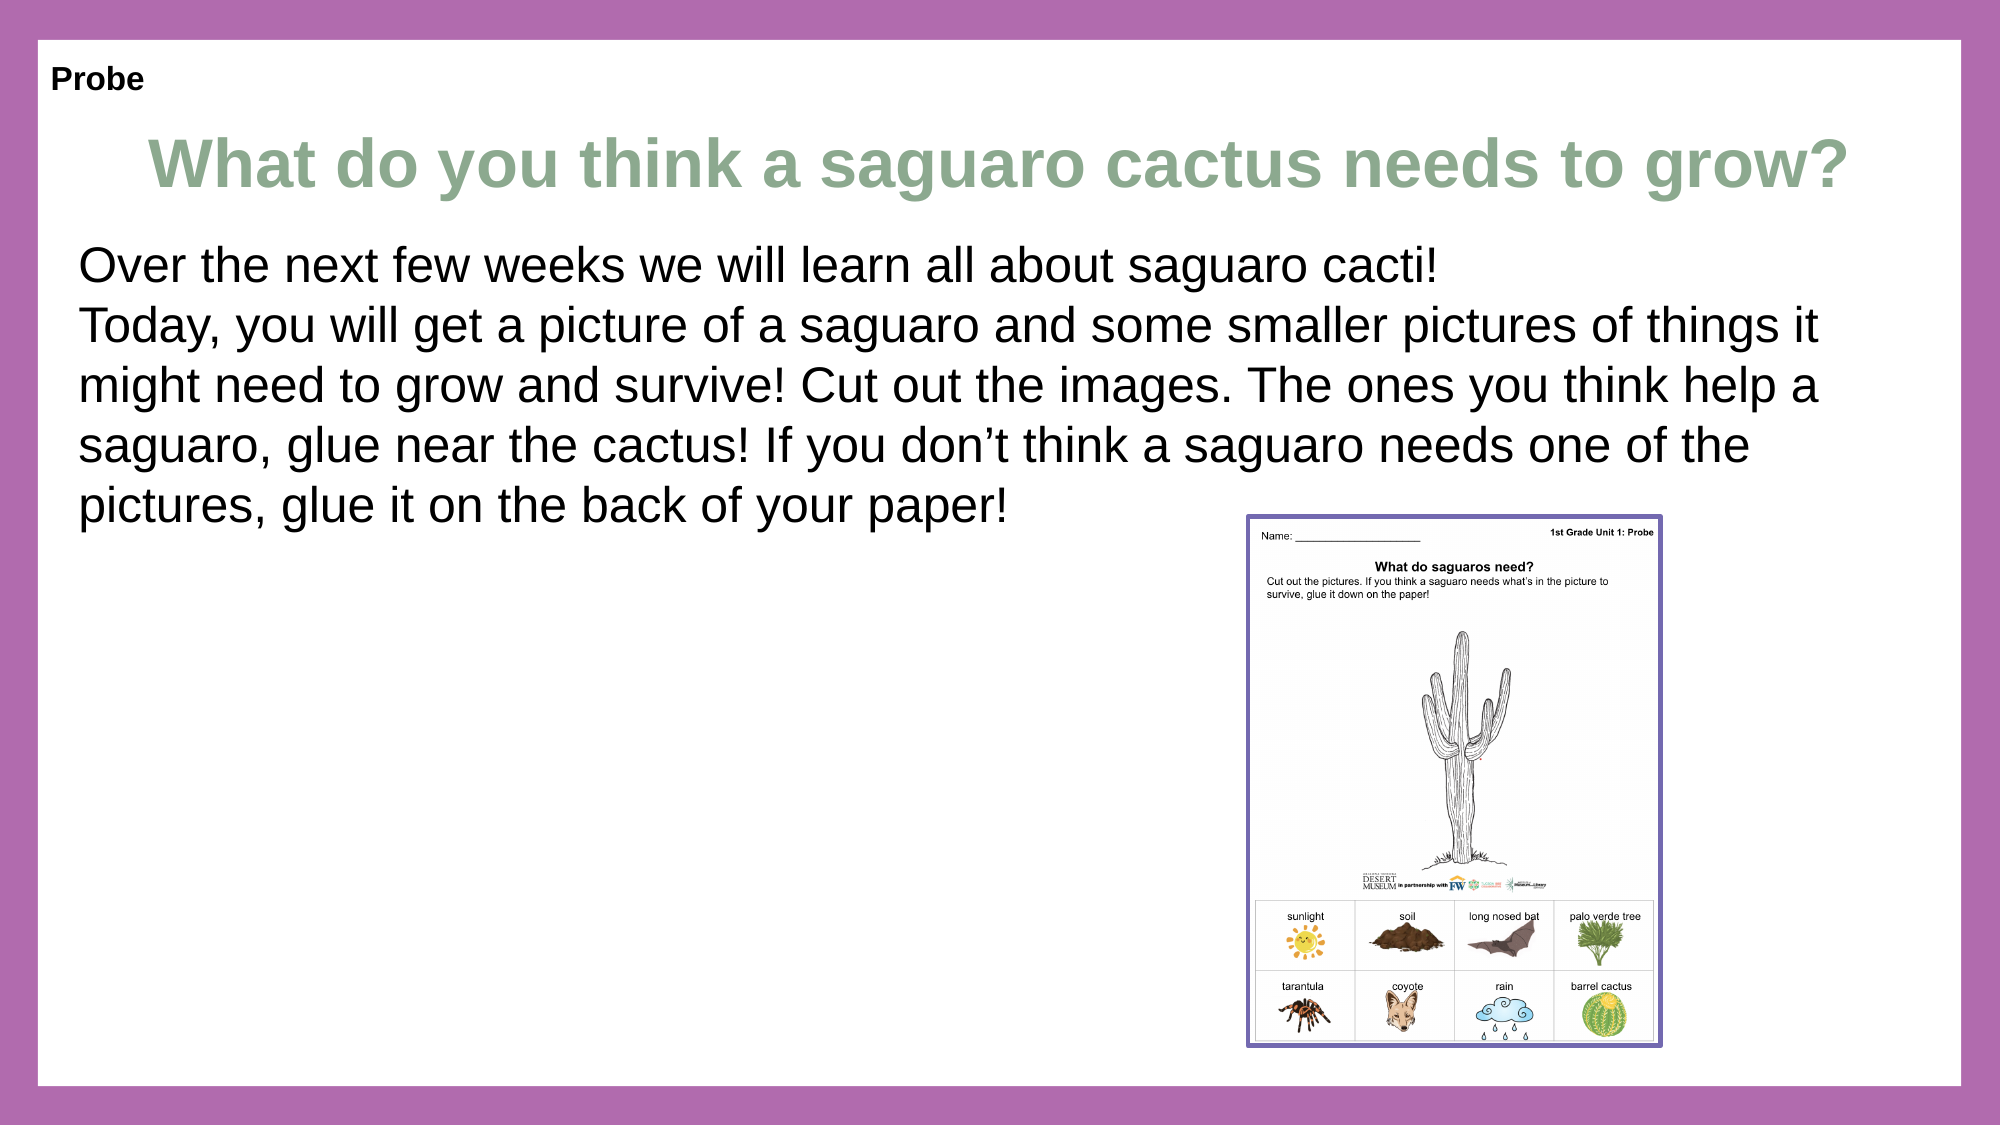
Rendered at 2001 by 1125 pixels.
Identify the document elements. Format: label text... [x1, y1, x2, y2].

text_box What do you think a saguaro cactus needs to grow? [115, 103, 1885, 216]
text_box Over the next few weeks we will learn all about saguaro cacti! Today, you will get a picture of a saguaro and some smaller pictures of things it might need to grow and survive! Cut out the images. The ones you think help a saguaro, glue near the cactus! If you don’t think a saguaro needs one of the pictures, glue it on the back of your paper! [63, 217, 1937, 548]
text_box Probe [35, 41, 302, 112]
picture [1249, 518, 1659, 1044]
